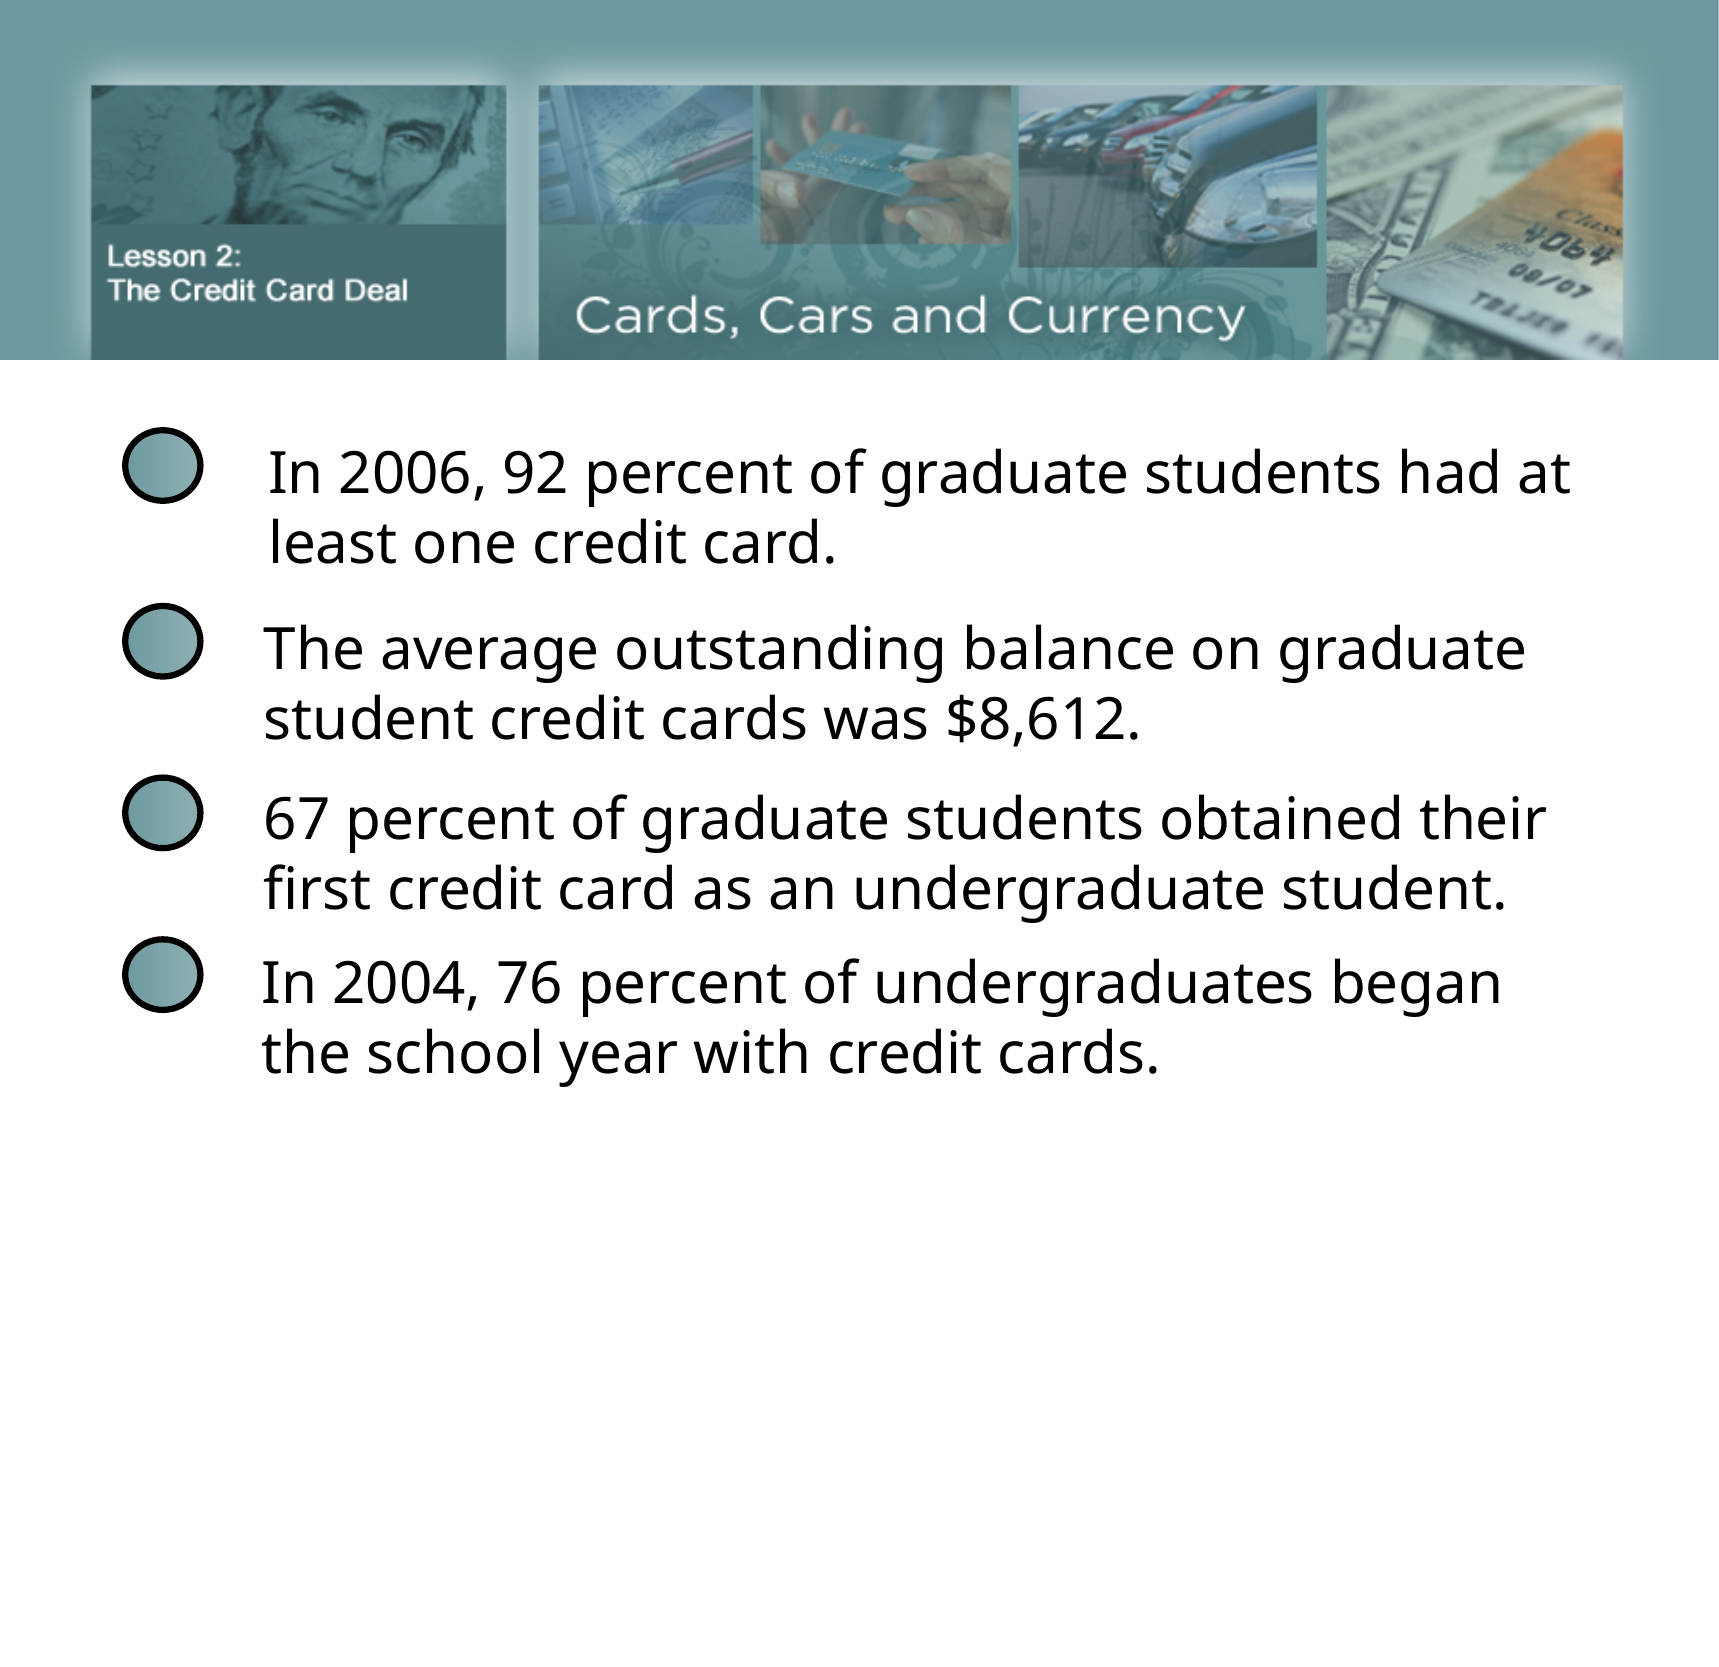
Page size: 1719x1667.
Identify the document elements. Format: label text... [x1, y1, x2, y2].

text_box [123, 775, 203, 851]
text_box In 2006, 92 percent of graduate students had at least one credit card. [253, 428, 1646, 583]
text_box 67 percent of graduate students obtained their first credit card as an undergraduate student. [249, 773, 1633, 929]
picture [0, 0, 1719, 360]
text_box [123, 428, 203, 503]
text_box [123, 603, 203, 679]
text_box [123, 937, 203, 1012]
text_box In 2004, 76 percent of undergraduates began the school year with credit cards. [247, 937, 1605, 1093]
text_box The average outstanding balance on graduate student credit cards was $8,612. [249, 604, 1625, 759]
